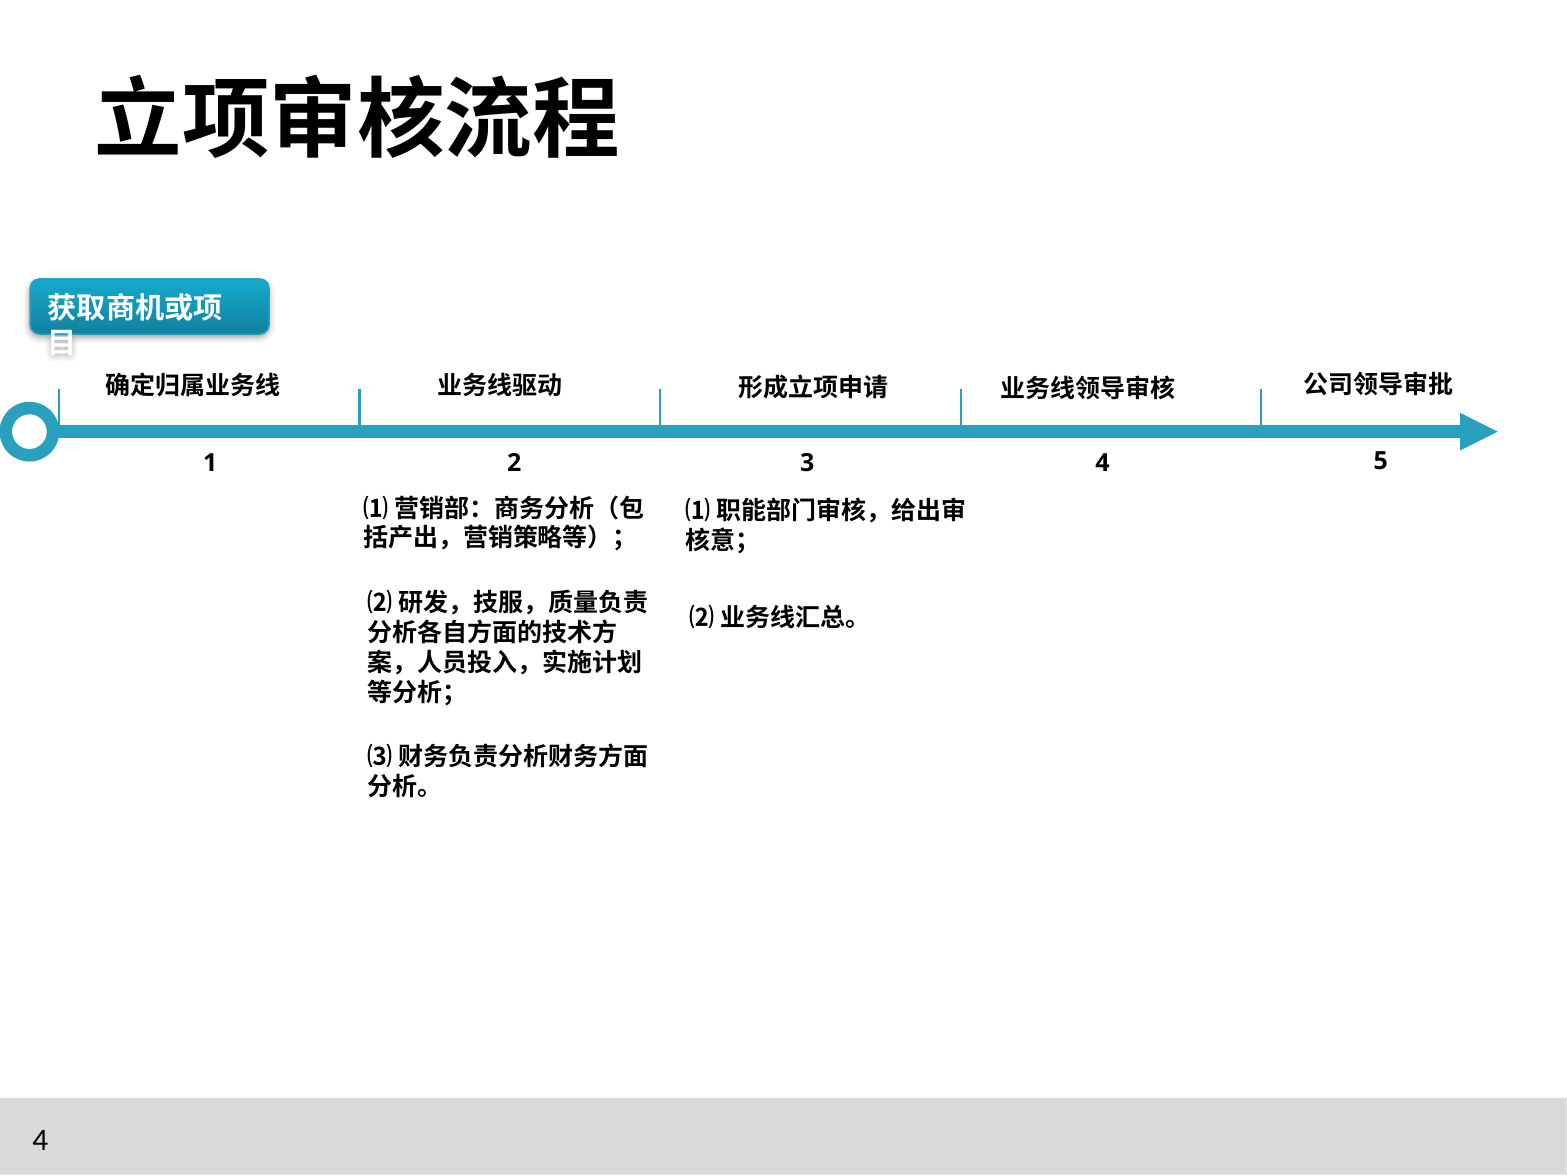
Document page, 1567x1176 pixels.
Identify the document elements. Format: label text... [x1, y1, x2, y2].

text_box 3 [785, 441, 830, 484]
text_box ⑴营销部：商务分析（包括产出，营销策略等）； [348, 484, 671, 560]
text_box [5, 407, 54, 457]
text_box 2 [492, 441, 537, 484]
text_box ⑶财务负责分析财务方面分析。 [352, 733, 675, 809]
text_box ⑵业务线汇总。 [674, 593, 997, 639]
title 立项审核流程 [82, 56, 1197, 175]
text_box ⑴职能部门审核，给出审核意； [670, 487, 993, 563]
text_box 1 [188, 441, 233, 484]
text_box 形成立项申请 [723, 363, 938, 409]
text_box 业务线领导审核 [986, 364, 1240, 410]
text_box 确定归属业务线 [91, 361, 318, 407]
text_box 4 [1080, 441, 1125, 484]
text_box 业务线驱动 [422, 362, 599, 407]
text_box 获取商机或项目 [29, 278, 270, 335]
text_box ⑵研发，技服，质量负责分析各自方面的技术方案，人员投入，实施计划等分析； [352, 579, 675, 714]
text_box 公司领导审批 [1288, 361, 1479, 406]
slide_number 4 [16, 1110, 191, 1162]
text_box 5 [1358, 441, 1403, 482]
